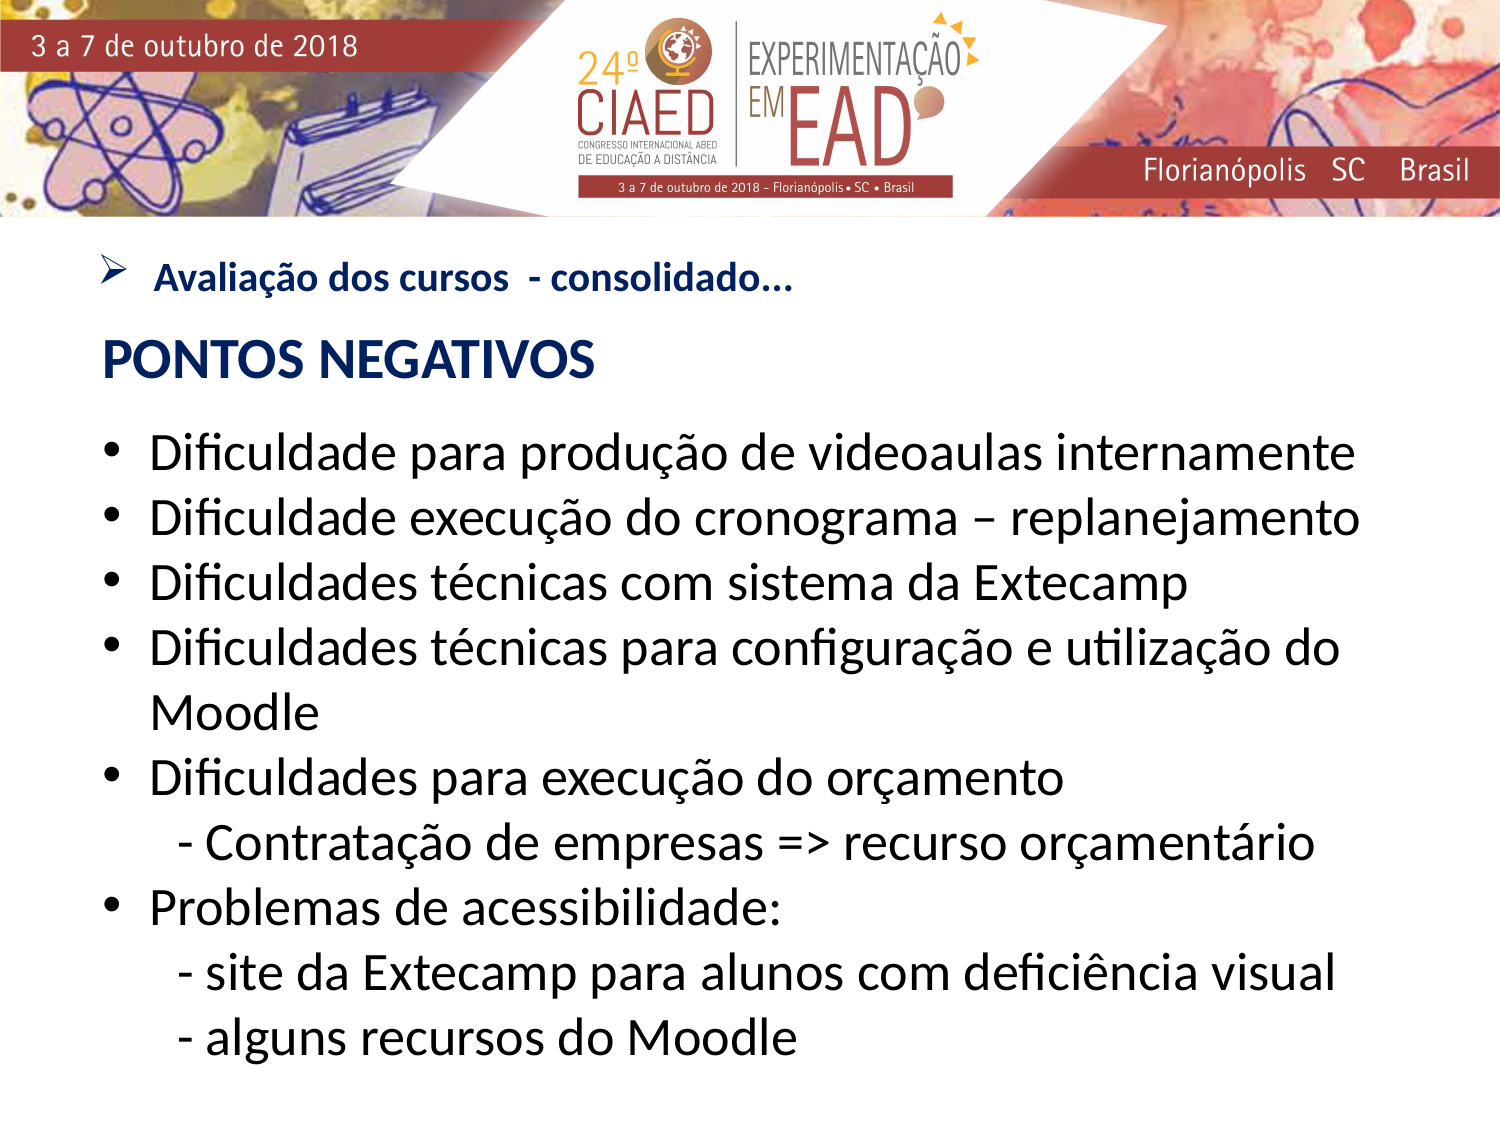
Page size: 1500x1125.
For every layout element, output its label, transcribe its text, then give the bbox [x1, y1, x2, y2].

title Avaliação dos cursos - consolidado... [82, 241, 1377, 313]
text_box PONTOS NEGATIVOS [87, 312, 1382, 385]
text_box Dificuldade para produção de videoaulas internamente Dificuldade execução do cronograma – replanejamento Dificuldades técnicas com sistema da Extecamp Dificuldades técnicas para configuração e utilização do Moodle Dificuldades para execução do orçamento - Contratação de empresas => recurso orçamentário Problemas de acessibilidade: - site da Extecamp para alunos com deficiência visual - alguns recursos do Moodle [87, 408, 1483, 1074]
picture [0, 0, 1500, 217]
